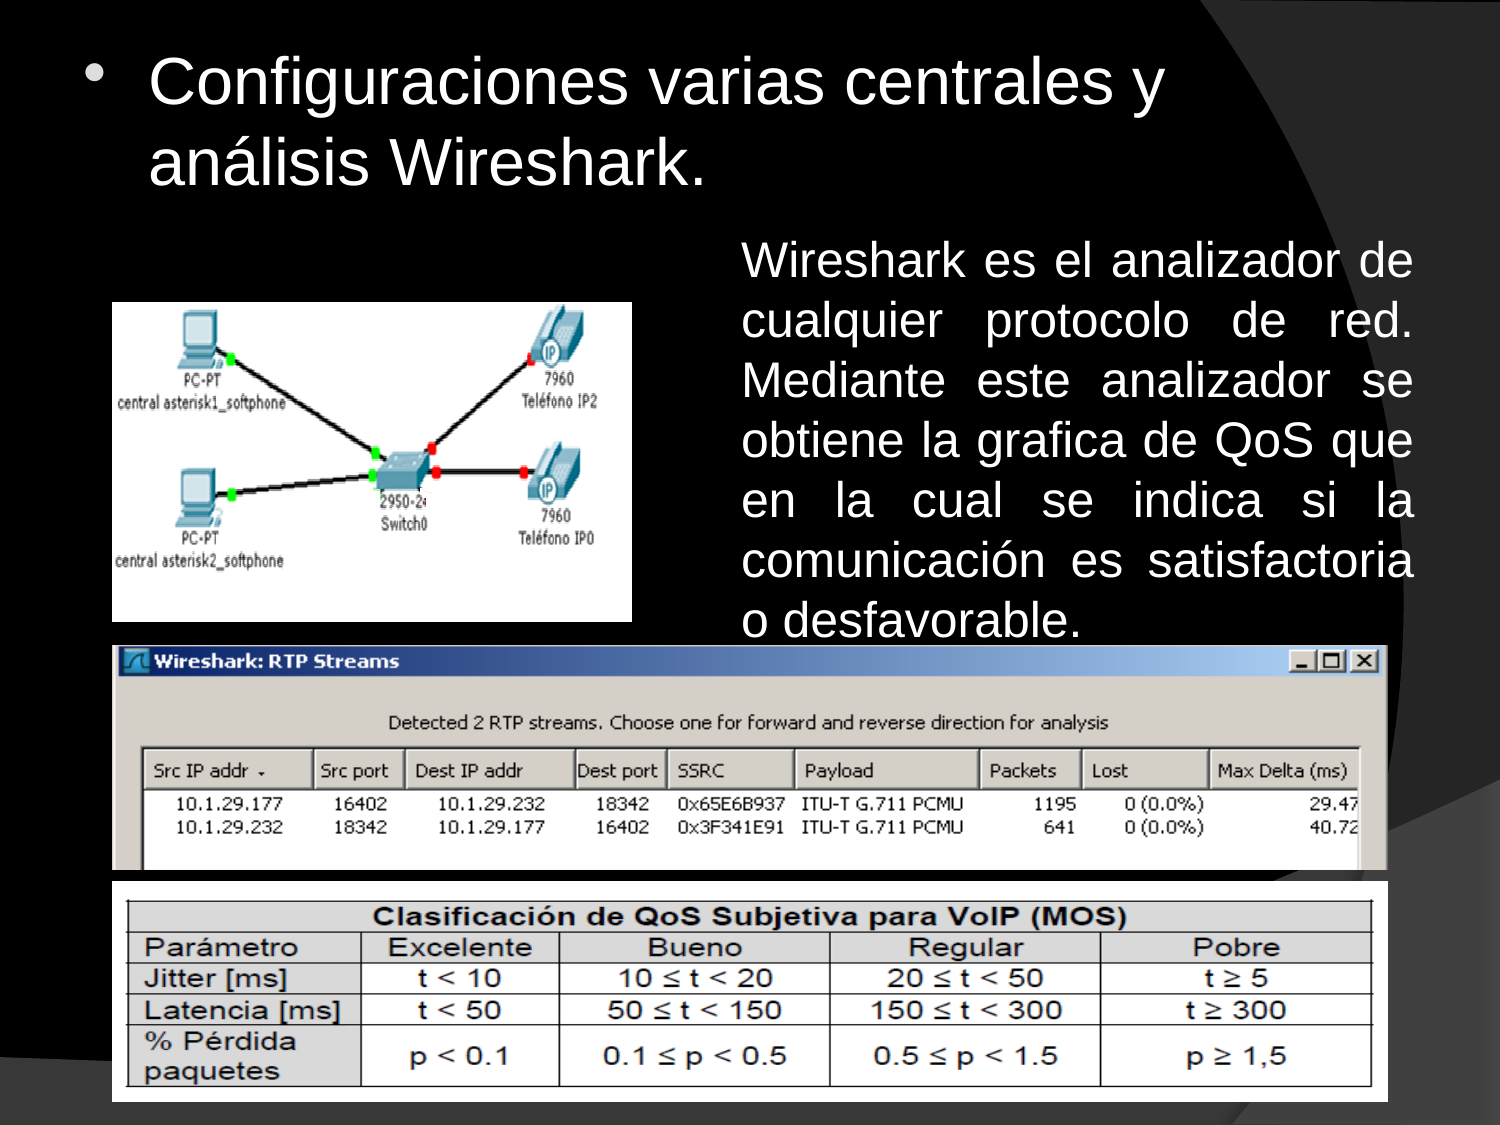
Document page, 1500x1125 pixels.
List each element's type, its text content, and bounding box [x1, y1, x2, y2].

picture [111, 881, 1389, 1102]
text_box Wireshark es el analizador de cualquier protocolo de red. Mediante este analizador se obtiene la grafica de QoS que en la cual se indica si la comunicación es satisfactoria o desfavorable. [726, 219, 1430, 700]
picture [111, 644, 1389, 870]
list Configuraciones varias centrales y análisis Wireshark. [64, 30, 1294, 256]
picture [111, 302, 633, 622]
